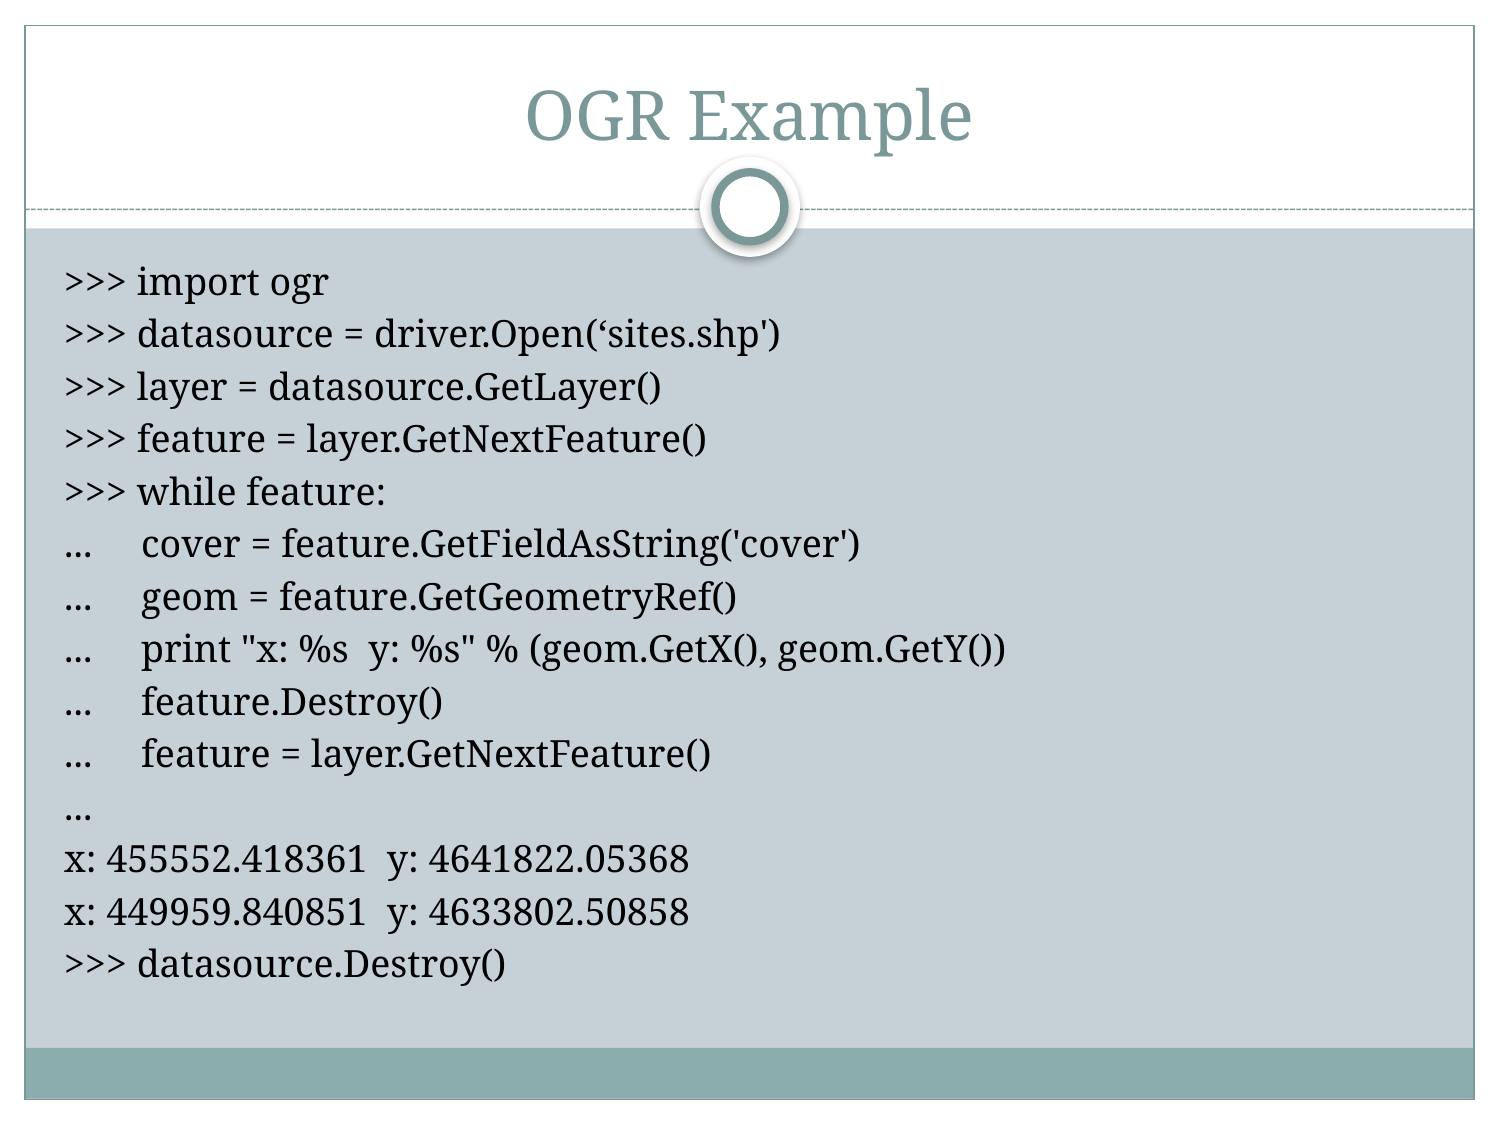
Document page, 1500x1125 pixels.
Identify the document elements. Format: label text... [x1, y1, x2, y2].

list >>> import ogr >>> datasource = driver.Open(‘sites.shp') >>> layer = datasource.GetLayer() >>> feature = layer.GetNextFeature() >>> while feature: ... cover = feature.GetFieldAsString('cover') ... geom = feature.GetGeometryRef() ... print "x: %s y: %s" % (geom.GetX(), geom.GetY()) ... feature.Destroy() ... feature = layer.GetNextFeature() ... x: 455552.418361 y: 4641822.05368 x: 449959.840851 y: 4633802.50858 >>> datasource.Destroy() [49, 250, 1445, 1001]
title OGR Example [49, 37, 1450, 162]
